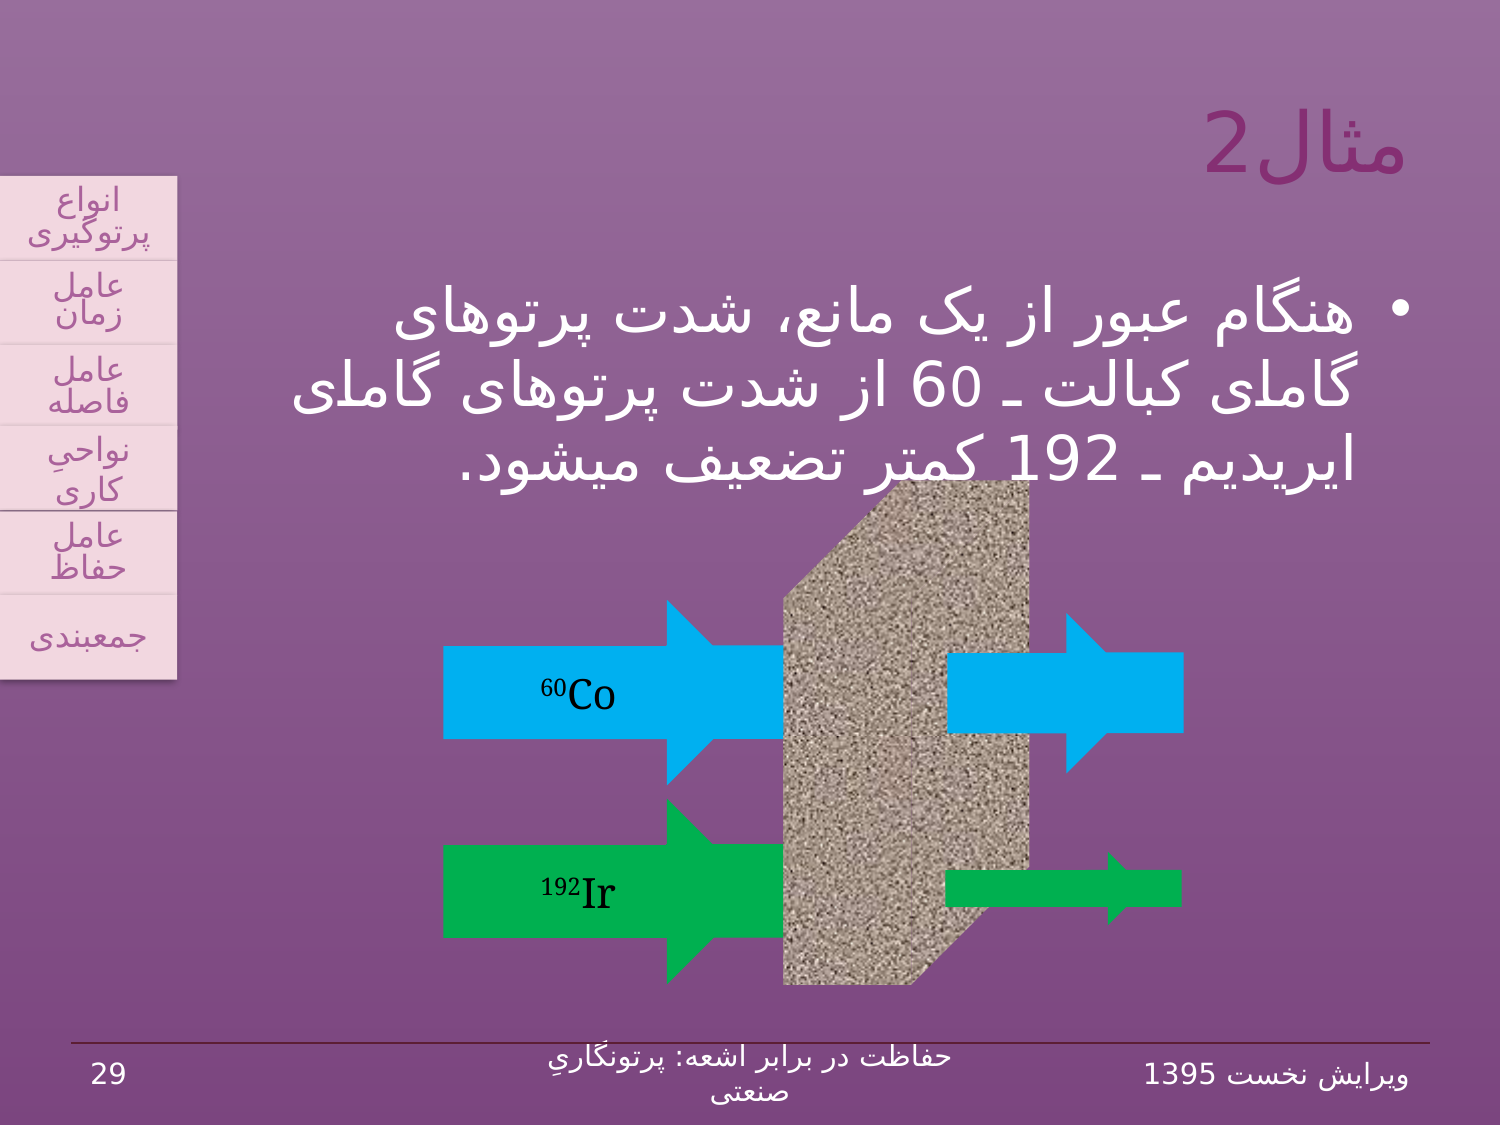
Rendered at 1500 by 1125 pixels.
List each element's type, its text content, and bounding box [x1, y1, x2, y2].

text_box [0, 175, 178, 680]
title مثال2 [75, 45, 1425, 233]
list هنگام عبور از یک مانع، شدت پرتوهای گامای کبالت ـ 60 از شدت پرتوهای گامای ایریدیم ـ 192 کم‏تر تضعیف می‏شود. [246, 262, 1425, 504]
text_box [443, 480, 1184, 985]
footer حفاظت در برابر اشعه: پرتونگاریِ صنعتی [512, 1051, 988, 1103]
slide_number 29 [75, 1051, 425, 1103]
slide_number ویرایش نخست 1395 [1074, 1051, 1425, 1103]
